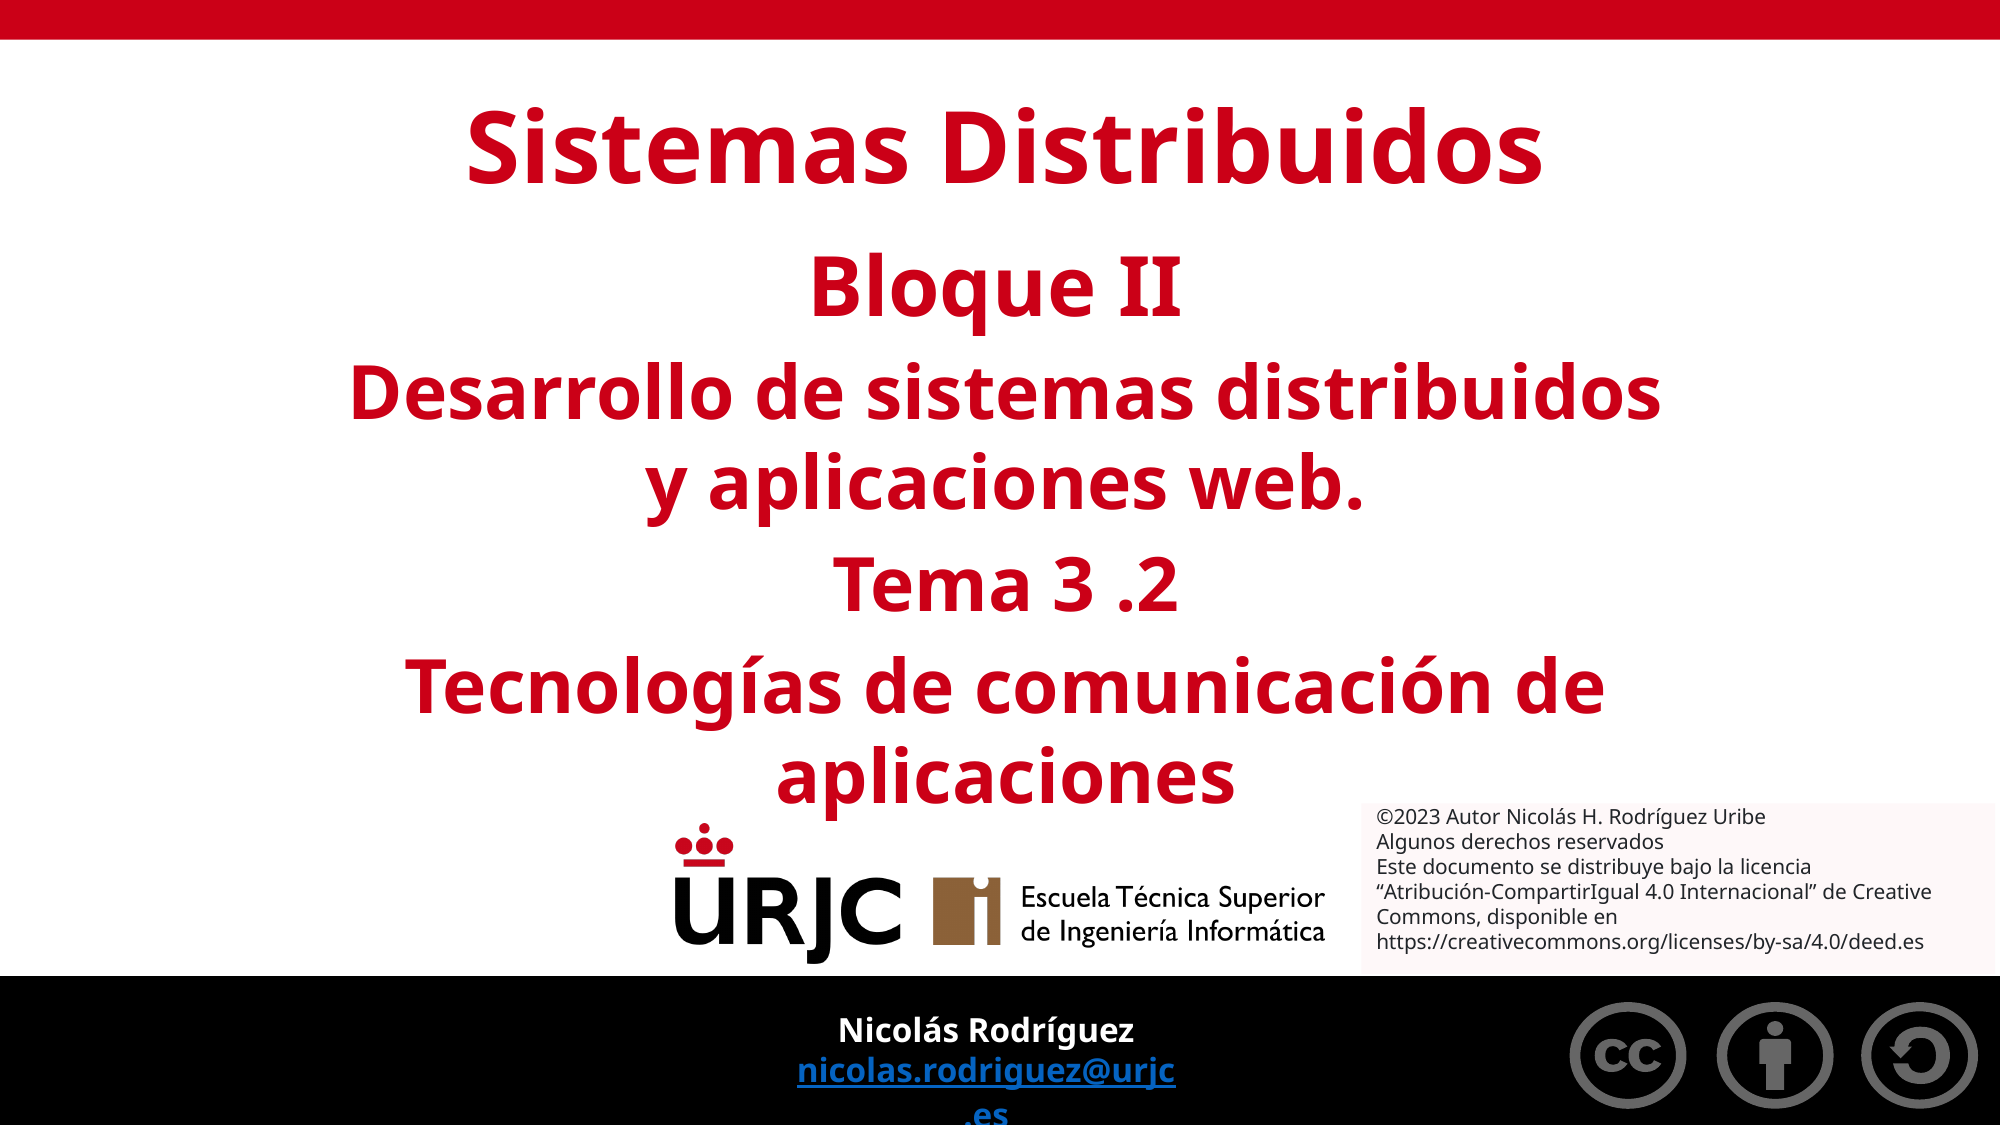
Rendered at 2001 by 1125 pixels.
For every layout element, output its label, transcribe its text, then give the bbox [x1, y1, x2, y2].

text_box ©2023 Autor Nicolás H. Rodríguez Uribe Algunos derechos reservados Este documento se distribuye bajo la licencia “Atribución-CompartirIgual 4.0 Internacional” de Creative Commons, disponible en https://creativecommons.org/licenses/by-sa/4.0/deed.es [1361, 803, 1996, 974]
text_box [1569, 1002, 1687, 1109]
picture [675, 823, 1325, 964]
text_box Nicolás Rodríguez nicolas.rodriguez@urjc.es [781, 1002, 1191, 1125]
text_box [1716, 1002, 1834, 1109]
text_box [1861, 1002, 1979, 1109]
text_box Sistemas Distribuidos Bloque II Desarrollo de sistemas distribuidos y aplicaciones web. Tema 3 .2 Tecnologías de comunicación de aplicaciones [333, 83, 1679, 720]
